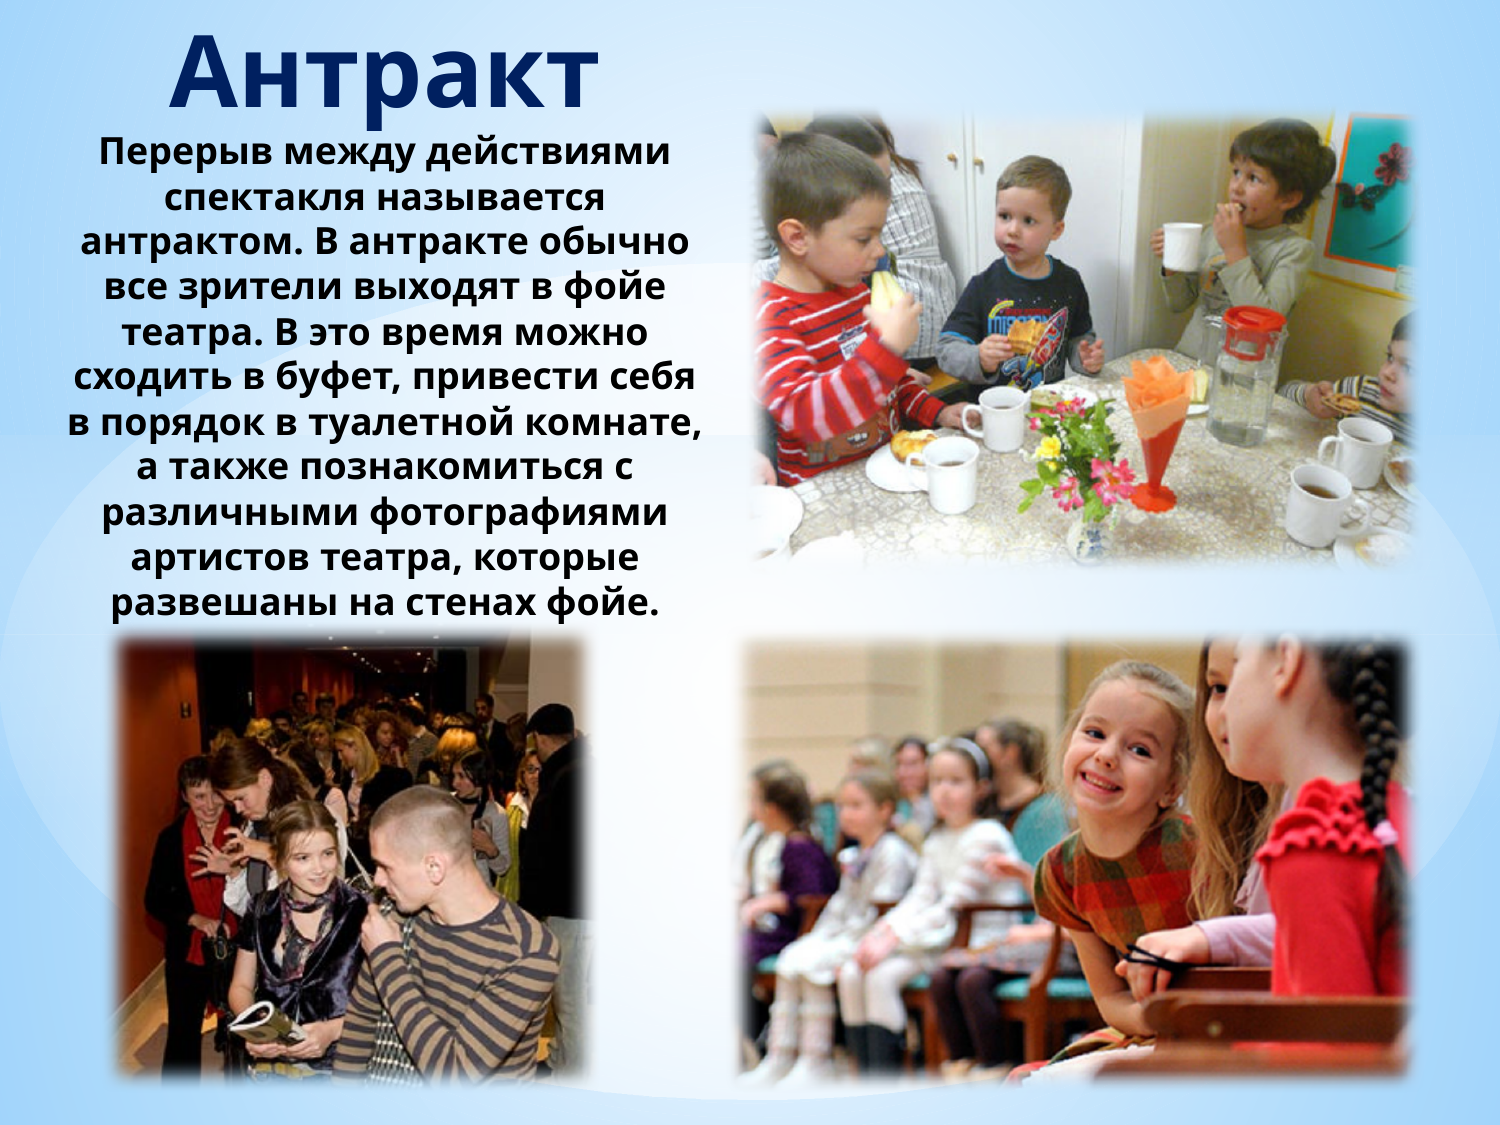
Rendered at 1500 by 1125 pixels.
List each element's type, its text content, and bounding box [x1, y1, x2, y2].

picture [745, 102, 1424, 576]
title Антракт Перерыв между действиями спектакля называется антрактом. В антракте обычно все зрители выходят в фойе театра. В это время можно сходить в буфет, привести себя в порядок в туалетной комнате, а также познакомиться с различными фотографиями артистов театра, которые развешаны на стенах фойе. [15, 0, 725, 167]
picture [100, 620, 600, 1094]
picture [726, 625, 1424, 1094]
